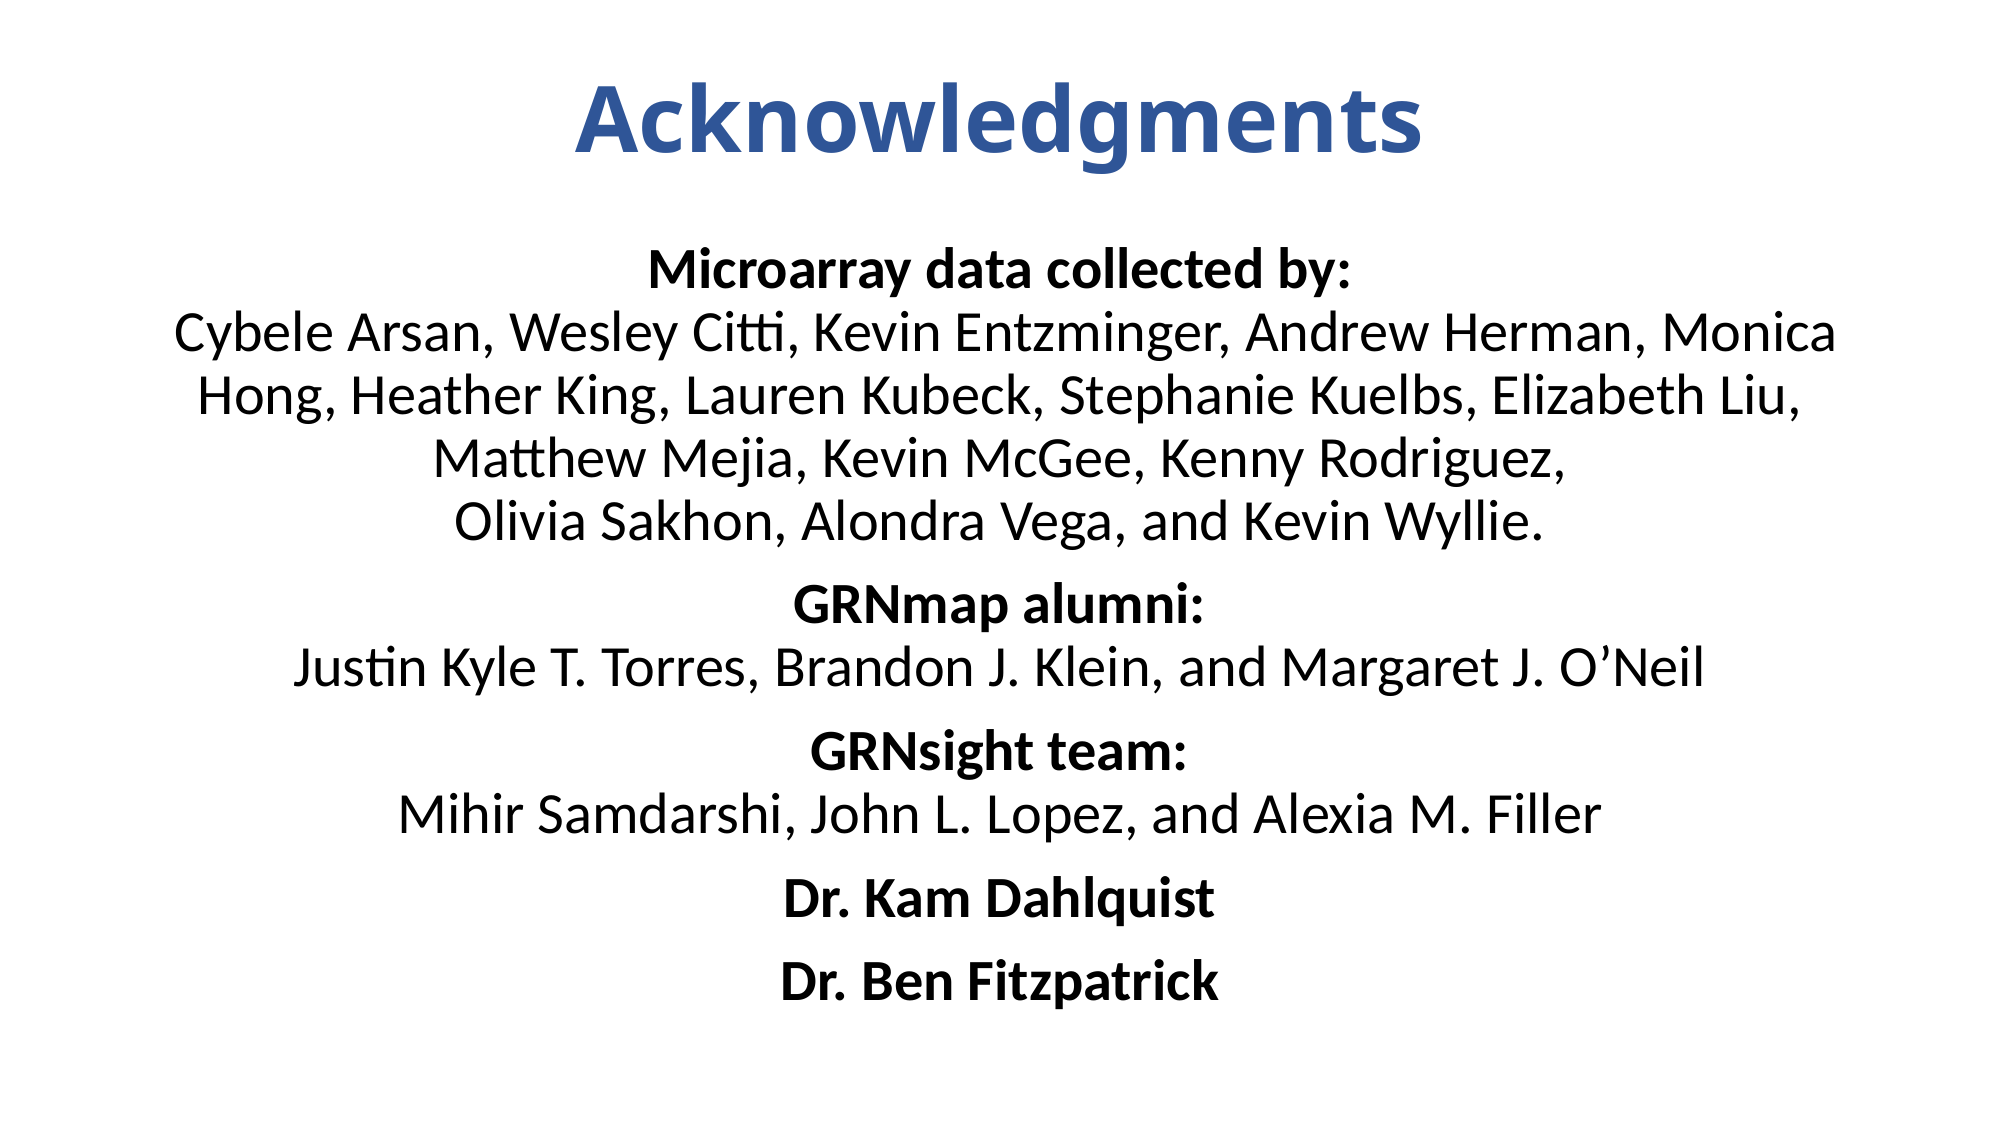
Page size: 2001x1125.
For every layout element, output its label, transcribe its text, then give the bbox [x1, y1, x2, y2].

title Acknowledgments [518, 13, 1482, 231]
list Microarray data collected by: Cybele Arsan, Wesley Citti, Kevin Entzminger, Andrew Herman, Monica Hong, Heather King, Lauren Kubeck, Stephanie Kuelbs, Elizabeth Liu, Matthew Mejia, Kevin McGee, Kenny Rodriguez, Olivia Sakhon, Alondra Vega, and Kevin Wyllie. GRNmap alumni: Justin Kyle T. Torres, Brandon J. Klein, and Margaret J. O’Neil GRNsight team: Mihir Samdarshi, John L. Lopez, and Alexia M. Filler Dr. Kam Dahlquist Dr. Ben Fitzpatrick [137, 231, 1863, 1088]
